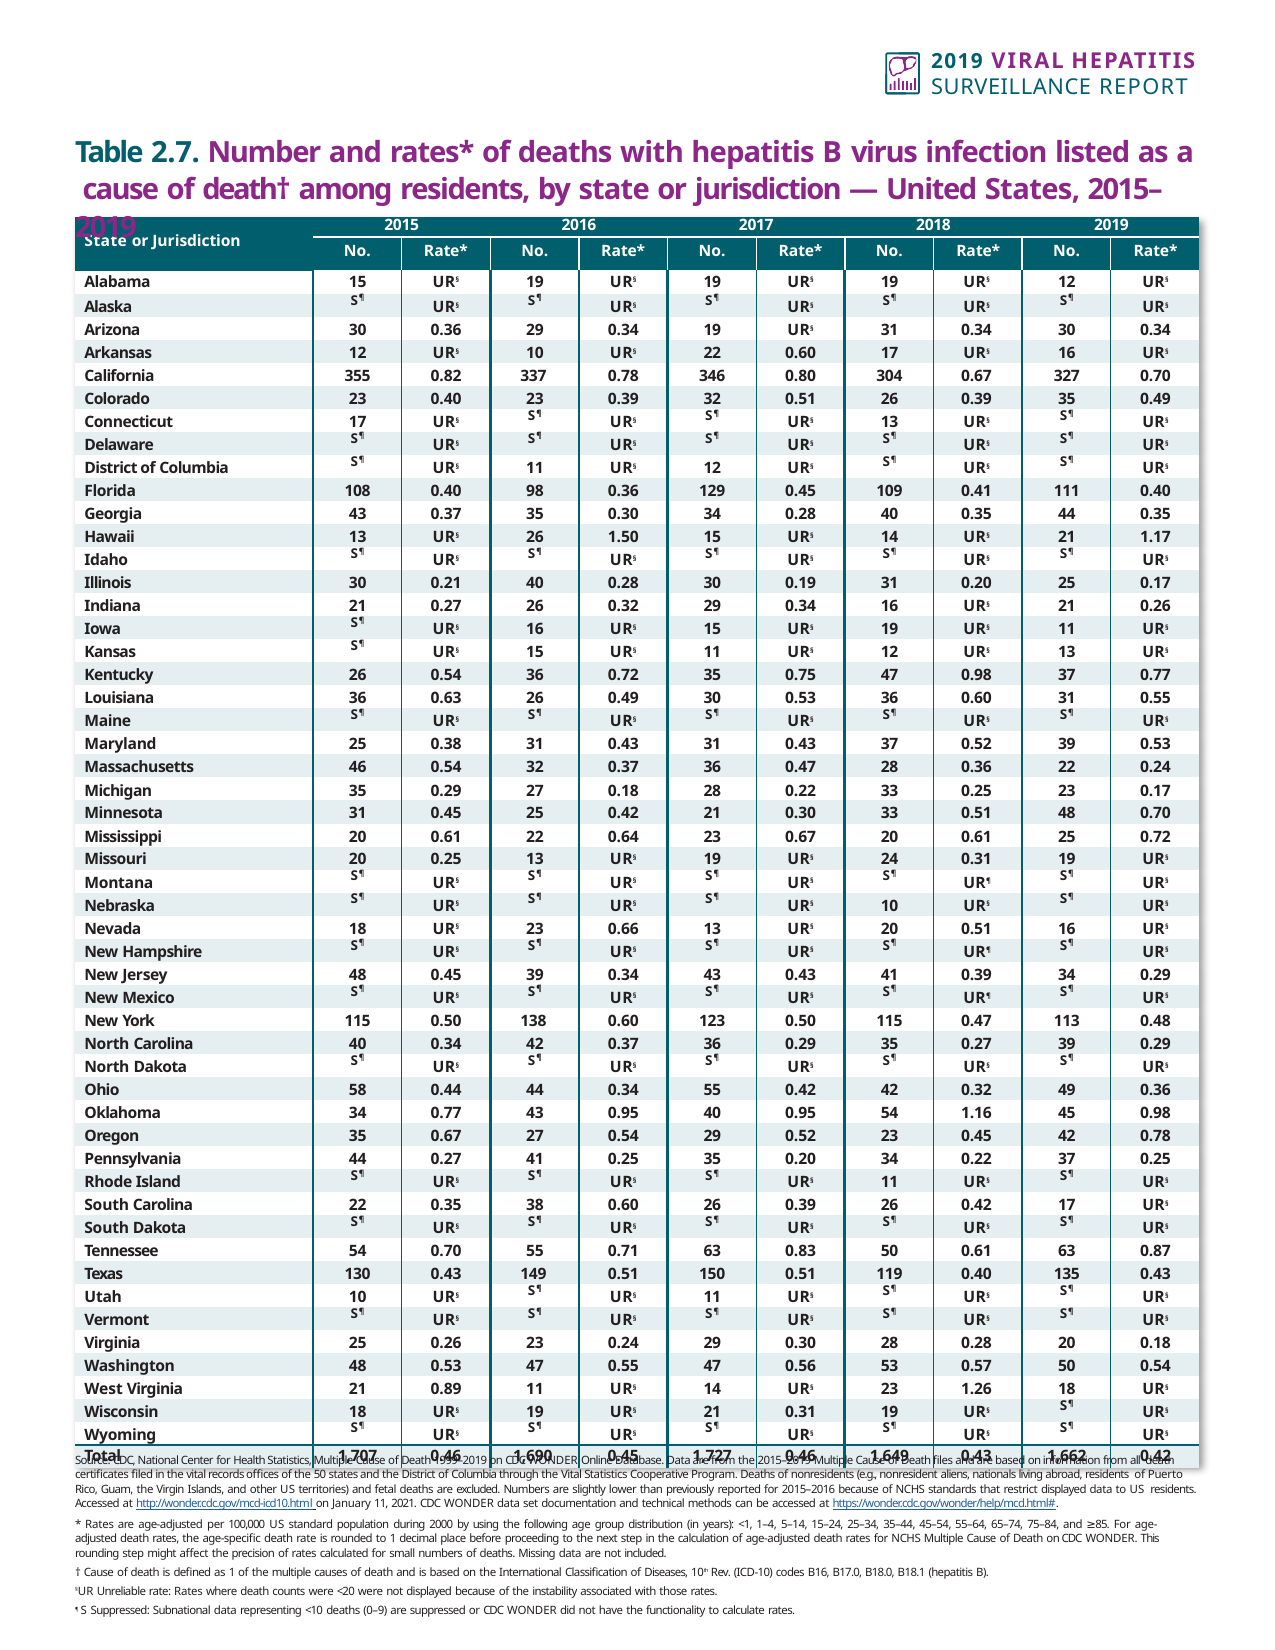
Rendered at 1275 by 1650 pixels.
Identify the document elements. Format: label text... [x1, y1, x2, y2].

table_cell Louisiana [75, 685, 312, 708]
table_cell 0.63 [402, 685, 489, 708]
table_cell 39 [492, 962, 578, 985]
table_cell 23 [846, 1123, 933, 1146]
table_cell UR¶ [934, 985, 1021, 1008]
table_cell 0.20 [757, 1146, 843, 1169]
table_cell 48 [1023, 800, 1110, 824]
table_cell 28 [669, 777, 756, 800]
table_cell 21 [1023, 524, 1110, 547]
table_cell 24 [846, 847, 933, 870]
table_cell 0.39 [757, 1192, 843, 1215]
table_cell Nebraska [75, 893, 312, 916]
table_cell Tennessee [75, 1238, 312, 1261]
table_cell 34 [846, 1146, 933, 1169]
table_cell UR§ [934, 294, 1021, 317]
table_cell 14 [846, 524, 933, 547]
table_cell South Carolina [75, 1192, 312, 1215]
table_cell S¶ [1023, 1307, 1110, 1330]
table_cell 19 [846, 272, 933, 294]
table_cell 42 [846, 1077, 933, 1100]
table_cell 40 [669, 1100, 756, 1123]
table_cell 0.51 [934, 800, 1021, 824]
table_cell S¶ [314, 547, 401, 570]
table_cell UR§ [757, 870, 843, 893]
table_cell 0.70 [402, 1238, 489, 1261]
table_cell Utah [75, 1284, 312, 1307]
table_cell 37 [1023, 1146, 1110, 1169]
table_cell S¶ [669, 893, 756, 916]
table_cell S¶ [314, 939, 401, 962]
table_cell 0.54 [402, 662, 489, 685]
table_cell 21 [314, 1376, 401, 1399]
table_cell 26 [492, 685, 578, 708]
table_cell 0.27 [402, 1146, 489, 1169]
table_cell 0.37 [580, 1031, 666, 1054]
table_cell 0.44 [402, 1077, 489, 1100]
table_cell UR§ [1111, 1307, 1199, 1330]
table_cell 43 [669, 962, 756, 985]
table_cell 47 [846, 662, 933, 685]
table_cell S¶ [1023, 294, 1110, 317]
table_cell 29 [669, 1123, 756, 1146]
table_cell 10 [492, 340, 578, 363]
table_cell 0.37 [580, 754, 666, 777]
table_cell S¶ [846, 294, 933, 317]
table_cell UR§ [757, 432, 843, 455]
table_cell 30 [314, 570, 401, 593]
table_cell 48 [314, 962, 401, 985]
table_cell 32 [669, 386, 756, 409]
table_cell Michigan [75, 777, 312, 800]
table_cell S¶ [846, 432, 933, 455]
table_cell 0.22 [934, 1146, 1021, 1169]
table_cell 58 [314, 1077, 401, 1100]
table_cell 150 [669, 1261, 756, 1284]
table_cell S¶ [314, 432, 401, 455]
table_cell UR§ [934, 639, 1021, 662]
table_cell 20 [846, 824, 933, 847]
table_cell UR§ [580, 847, 666, 870]
table_cell UR§ [1111, 639, 1199, 662]
table_cell 0.24 [580, 1330, 666, 1353]
table_cell 0.25 [934, 777, 1021, 800]
table_cell 11 [1023, 616, 1110, 639]
table_cell Wisconsin [75, 1399, 312, 1422]
table_cell No. [668, 243, 756, 270]
table_cell 0.47 [757, 754, 843, 777]
table_cell 0.75 [757, 662, 843, 685]
table_cell UR§ [402, 547, 489, 570]
table_cell UR§ [934, 1399, 1021, 1422]
table_cell 0.50 [402, 1008, 489, 1031]
table_cell 23 [492, 1330, 578, 1353]
table_cell 0.53 [757, 685, 843, 708]
table_cell 22 [314, 1192, 401, 1215]
table_cell 98 [492, 478, 578, 501]
table_cell UR§ [757, 294, 843, 317]
table_cell 30 [314, 317, 401, 340]
table_cell 10 [314, 1284, 401, 1307]
table_cell 0.30 [580, 501, 666, 524]
table_cell UR§ [934, 1169, 1021, 1192]
table_cell 30 [669, 685, 756, 708]
table_cell S¶ [492, 432, 578, 455]
table_cell 36 [669, 754, 756, 777]
table_cell 0.29 [1111, 1031, 1199, 1054]
table_cell UR§ [757, 1284, 843, 1307]
table_cell S¶ [669, 1054, 756, 1077]
table_cell 16 [492, 616, 578, 639]
table_cell 0.25 [1111, 1146, 1199, 1169]
table_cell Montana [75, 870, 312, 893]
table_cell 43 [492, 1100, 578, 1123]
table_cell 31 [846, 317, 933, 340]
table_cell S¶ [314, 455, 401, 478]
table_cell 22 [669, 340, 756, 363]
table_cell 38 [492, 1192, 578, 1215]
table_cell 30 [1023, 317, 1110, 340]
table_cell 0.60 [580, 1008, 666, 1031]
table_cell S¶ [1023, 547, 1110, 570]
table_cell 304 [846, 363, 933, 386]
table_cell UR§ [580, 985, 666, 1008]
table_cell 21 [314, 593, 401, 616]
table_cell UR§ [402, 639, 489, 662]
table_cell UR§ [580, 272, 666, 294]
table_cell UR§ [934, 1054, 1021, 1077]
table_cell 135 [1023, 1261, 1110, 1284]
table_cell 0.53 [1111, 731, 1199, 754]
table_cell 0.57 [934, 1353, 1021, 1376]
table_cell UR§ [402, 1215, 489, 1238]
table_cell 0.41 [934, 478, 1021, 501]
table_cell 0.34 [757, 593, 843, 616]
table_cell 1.26 [934, 1376, 1021, 1399]
table_cell 36 [492, 662, 578, 685]
table_cell UR§ [757, 916, 843, 939]
table_cell S¶ [669, 409, 756, 432]
table_cell 0.45 [402, 800, 489, 824]
table_cell UR§ [934, 1215, 1021, 1238]
table_cell 0.61 [402, 824, 489, 847]
table_cell 11 [669, 639, 756, 662]
table_cell S¶ [846, 1054, 933, 1077]
table_cell 1.17 [1111, 524, 1199, 547]
table_cell 0.18 [580, 777, 666, 800]
table_cell Hawaii [75, 524, 312, 547]
table_cell 11 [492, 455, 578, 478]
table_cell Connecticut [75, 409, 312, 432]
table_cell UR§ [934, 547, 1021, 570]
table_cell 0.82 [402, 363, 489, 386]
table_cell S¶ [314, 893, 401, 916]
table_cell 0.60 [934, 685, 1021, 708]
table_cell UR§ [1111, 985, 1199, 1008]
table_cell S¶ [492, 547, 578, 570]
table_cell 108 [314, 478, 401, 501]
table_cell UR§ [580, 893, 666, 916]
table_cell 109 [846, 478, 933, 501]
table_cell S¶ [492, 870, 578, 893]
table_cell S¶ [1023, 1284, 1110, 1307]
table_cell UR¶ [934, 939, 1021, 962]
table_cell 16 [1023, 916, 1110, 939]
table_cell UR§ [757, 639, 843, 662]
table_cell UR§ [1111, 1422, 1199, 1444]
table_cell UR§ [1111, 939, 1199, 962]
table_cell 0.61 [934, 1238, 1021, 1261]
table_cell Rate* [1111, 243, 1199, 270]
table_cell S¶ [1023, 708, 1110, 731]
table_cell North Dakota [75, 1054, 312, 1077]
table_cell 26 [492, 593, 578, 616]
table_cell UR§ [757, 547, 843, 570]
table_cell 0.35 [1111, 501, 1199, 524]
table_cell 0.35 [934, 501, 1021, 524]
table_cell 63 [1023, 1238, 1110, 1261]
table_cell UR§ [580, 340, 666, 363]
table_cell South Dakota [75, 1215, 312, 1238]
table_cell UR§ [580, 1215, 666, 1238]
table_cell 26 [492, 524, 578, 547]
text_box Source: CDC, National Center for Health Statistics, Multiple Cause of Death 1999–2019 on CDC WONDER Online Database. Data are from the 2015–2019 Multiple Cause of Death files and are based on information from all death certificates filed in the vital records offices of the 50 states and the District of Columbia through the Vital Statistics Cooperative Program. Deaths of nonresidents (e.g., nonresident aliens, nationals living abroad, residents of Puerto Rico, Guam, the Virgin Islands, and other US territories) and fetal deaths are excluded. Numbers are slightly lower than previously reported for 2015–2016 because of NCHS standards that restrict displayed data to US residents. Accessed at http://wonder.cdc.gov/mcd-icd10.html on January 11, 2021. CDC WONDER data set documentation and technical methods can be accessed at https://wonder.cdc.gov/wonder/help/mcd.html#. * Rates are age-adjusted per 100,000 US standard population during 2000 by using the following age group distribution (in years): <1, 1–4, 5–14, 15–24, 25–34, 35–44, 45–54, 55–64, 65–74, 75–84, and ≥85. For age- adjusted death rates, the age-specific death rate is rounded to 1 decimal place before proceeding to the next step in the calculation of age-adjusted death rates for NCHS Multiple Cause of Death on CDC WONDER. This rounding step might affect the precision of rates calculated for small numbers of deaths. Missing data are not included. † Cause of death is defined as 1 of the multiple causes of death and is based on the International Classification of Diseases, 10th Rev. (ICD-10) codes B16, B17.0, B18.0, B18.1 (hepatitis B). §UR Unreliable rate: Rates where death counts were <20 were not displayed because of the instability associated with those rates. ¶ S Suppressed: Subnational data representing <10 deaths (0–9) are suppressed or CDC WONDER did not have the functionality to calculate rates. [72, 1449, 1202, 1617]
table_cell 0.17 [1111, 777, 1199, 800]
table_cell 19 [1023, 847, 1110, 870]
table_cell 15 [669, 616, 756, 639]
table_cell S¶ [846, 455, 933, 478]
table_cell 29 [492, 317, 578, 340]
table_cell S¶ [1023, 1399, 1110, 1422]
table_cell 25 [492, 800, 578, 824]
table_cell 0.67 [934, 363, 1021, 386]
table_cell 19 [846, 616, 933, 639]
table_cell UR§ [757, 893, 843, 916]
table_cell 16 [846, 593, 933, 616]
table_cell 35 [846, 1031, 933, 1054]
table_cell S¶ [314, 294, 401, 317]
table_cell Colorado [75, 386, 312, 409]
table_cell 32 [492, 754, 578, 777]
table_cell 36 [669, 1031, 756, 1054]
table_cell UR§ [402, 524, 489, 547]
table_cell UR§ [934, 593, 1021, 616]
table_cell Idaho [75, 547, 312, 570]
table_cell UR§ [402, 939, 489, 962]
table_cell 119 [846, 1261, 933, 1284]
table_cell UR§ [402, 409, 489, 432]
table_cell 35 [492, 501, 578, 524]
table_cell UR§ [1111, 432, 1199, 455]
table_cell 0.36 [1111, 1077, 1199, 1100]
table_cell 0.72 [1111, 824, 1199, 847]
table_cell S¶ [846, 985, 933, 1008]
table_cell 138 [492, 1008, 578, 1031]
table_cell UR§ [402, 272, 489, 294]
table_cell S¶ [492, 1169, 578, 1192]
table_cell UR§ [580, 1422, 666, 1444]
table_cell 0.34 [402, 1031, 489, 1054]
table_cell UR§ [1111, 1376, 1199, 1399]
table_cell S¶ [669, 939, 756, 962]
table_cell UR§ [934, 1422, 1021, 1444]
table_cell 26 [846, 1192, 933, 1215]
table_cell 11 [846, 1169, 933, 1192]
table_cell S¶ [314, 1307, 401, 1330]
table_cell Rate* [580, 243, 667, 270]
table_cell Rate* [402, 243, 490, 270]
table_cell UR§ [757, 272, 843, 294]
table_cell 0.36 [580, 478, 666, 501]
table_cell UR§ [1111, 1192, 1199, 1215]
table_cell 0.42 [580, 800, 666, 824]
table_cell 0.52 [757, 1123, 843, 1146]
table_cell 20 [846, 916, 933, 939]
table_cell 0.66 [580, 916, 666, 939]
table_cell UR§ [757, 1054, 843, 1077]
table_cell 44 [1023, 501, 1110, 524]
table_cell UR§ [402, 432, 489, 455]
table_cell 0.89 [402, 1376, 489, 1399]
table_cell UR§ [757, 708, 843, 731]
table_cell Missouri [75, 847, 312, 870]
table_cell 11 [669, 1284, 756, 1307]
table_cell 0.43 [757, 731, 843, 754]
table_cell UR§ [1111, 708, 1199, 731]
table_cell 21 [669, 800, 756, 824]
table_cell 55 [492, 1238, 578, 1261]
table_cell 0.49 [580, 685, 666, 708]
table_cell 30 [669, 570, 756, 593]
table_cell UR§ [402, 985, 489, 1008]
table_cell 0.19 [757, 570, 843, 593]
table_cell 15 [314, 272, 401, 294]
table_cell S¶ [492, 985, 578, 1008]
table_cell UR§ [580, 939, 666, 962]
table_cell UR§ [934, 409, 1021, 432]
table_cell 35 [314, 1123, 401, 1146]
table_cell 35 [314, 777, 401, 800]
table_cell 0.40 [402, 478, 489, 501]
table_cell S¶ [669, 985, 756, 1008]
table_cell 46 [314, 754, 401, 777]
table_cell UR§ [1111, 294, 1199, 317]
table_cell UR§ [402, 893, 489, 916]
table_cell 26 [314, 662, 401, 685]
table_cell S¶ [846, 1215, 933, 1238]
table_cell UR§ [580, 1284, 666, 1307]
table_cell Indiana [75, 593, 312, 616]
table_cell 13 [492, 847, 578, 870]
table_cell No. [491, 243, 578, 270]
table_cell 0.30 [757, 800, 843, 824]
table_cell 0.20 [934, 570, 1021, 593]
table_cell 18 [314, 916, 401, 939]
table_cell No. [846, 243, 933, 270]
table_cell 26 [669, 1192, 756, 1215]
table_cell 0.40 [402, 386, 489, 409]
table_cell Kansas [75, 639, 312, 662]
table_cell S¶ [492, 1307, 578, 1330]
table_cell UR§ [1111, 272, 1199, 294]
table_cell UR§ [580, 1054, 666, 1077]
table_cell UR§ [934, 340, 1021, 363]
table_cell UR§ [934, 708, 1021, 731]
table_cell Nevada [75, 916, 312, 939]
table_cell UR§ [402, 708, 489, 731]
table_cell 33 [846, 777, 933, 800]
table_cell 15 [492, 639, 578, 662]
table_cell S¶ [669, 870, 756, 893]
table_cell 50 [1023, 1353, 1110, 1376]
table_cell New York [75, 1008, 312, 1031]
table_cell S¶ [1023, 1054, 1110, 1077]
table_cell 0.72 [580, 662, 666, 685]
table_cell 0.34 [580, 962, 666, 985]
table_cell UR§ [757, 409, 843, 432]
table_cell S¶ [669, 1422, 756, 1444]
table_cell 33 [846, 800, 933, 824]
table_cell 0.77 [402, 1100, 489, 1123]
table_cell 41 [846, 962, 933, 985]
table_cell 113 [1023, 1008, 1110, 1031]
table_cell S¶ [1023, 1215, 1110, 1238]
table_cell 17 [1023, 1192, 1110, 1215]
table_cell 0.51 [580, 1261, 666, 1284]
table_cell 0.24 [1111, 754, 1199, 777]
table_cell 0.42 [934, 1192, 1021, 1215]
table_cell UR§ [580, 1307, 666, 1330]
table_cell UR§ [580, 294, 666, 317]
table_cell 25 [1023, 824, 1110, 847]
table_cell 22 [1023, 754, 1110, 777]
table_cell 35 [669, 1146, 756, 1169]
table_cell 49 [1023, 1077, 1110, 1100]
table_cell 36 [846, 685, 933, 708]
table_cell S¶ [669, 708, 756, 731]
table_cell 43 [314, 501, 401, 524]
table_cell 31 [1023, 685, 1110, 708]
table_cell 0.34 [580, 1077, 666, 1100]
table_cell 31 [314, 800, 401, 824]
table_cell 19 [492, 272, 578, 294]
table_cell 23 [1023, 777, 1110, 800]
table_cell 53 [846, 1353, 933, 1376]
table_cell 17 [314, 409, 401, 432]
table_cell 0.43 [402, 1261, 489, 1284]
table_cell 19 [846, 1399, 933, 1422]
table_cell North Carolina [75, 1031, 312, 1054]
table_cell 12 [1023, 272, 1110, 294]
table_cell 0.21 [402, 570, 489, 593]
table_cell UR§ [1111, 340, 1199, 363]
table_cell 37 [1023, 662, 1110, 685]
table_cell 0.53 [402, 1353, 489, 1376]
table_cell UR§ [934, 1307, 1021, 1330]
table_cell 0.67 [402, 1123, 489, 1146]
table_cell 28 [846, 1330, 933, 1353]
table_cell UR§ [402, 340, 489, 363]
table_cell UR§ [757, 455, 843, 478]
table_cell UR§ [757, 1422, 843, 1444]
table_cell S¶ [492, 708, 578, 731]
table_cell 40 [492, 570, 578, 593]
table_cell UR§ [1111, 1215, 1199, 1238]
table_cell Arizona [75, 317, 312, 340]
table_cell 0.35 [402, 1192, 489, 1215]
table_cell 0.45 [757, 478, 843, 501]
table_cell UR§ [934, 272, 1021, 294]
table_cell 39 [1023, 1031, 1110, 1054]
table_cell 18 [314, 1399, 401, 1422]
table_cell S¶ [314, 1422, 401, 1444]
table_cell 149 [492, 1261, 578, 1284]
table_cell UR§ [402, 1422, 489, 1444]
table_cell S¶ [314, 1169, 401, 1192]
table_cell 20 [314, 824, 401, 847]
table_cell 25 [1023, 570, 1110, 593]
table_cell 0.67 [757, 824, 843, 847]
table_cell 0.28 [934, 1330, 1021, 1353]
table_cell UR§ [580, 708, 666, 731]
table_cell UR¶ [934, 870, 1021, 893]
table_cell 23 [492, 386, 578, 409]
table_cell 0.77 [1111, 662, 1199, 685]
table_cell 0.98 [1111, 1100, 1199, 1123]
table_cell 31 [669, 731, 756, 754]
table_cell 0.26 [402, 1330, 489, 1353]
table_cell 13 [669, 916, 756, 939]
table_cell UR§ [934, 432, 1021, 455]
table_cell S¶ [1023, 939, 1110, 962]
table_cell Oklahoma [75, 1100, 312, 1123]
table_cell UR§ [1111, 870, 1199, 893]
table_cell Washington [75, 1353, 312, 1376]
table_cell UR§ [580, 1376, 666, 1399]
table_cell S¶ [1023, 985, 1110, 1008]
table_cell 0.78 [1111, 1123, 1199, 1146]
table_cell UR§ [402, 1054, 489, 1077]
table_cell District of Columbia [75, 455, 312, 478]
table_cell New Hampshire [75, 939, 312, 962]
table_cell S¶ [1023, 409, 1110, 432]
table_cell 115 [314, 1008, 401, 1031]
table_cell 0.55 [1111, 685, 1199, 708]
table_cell 17 [846, 340, 933, 363]
table_cell UR§ [580, 409, 666, 432]
table_cell 0.39 [934, 962, 1021, 985]
table_cell 0.30 [757, 1330, 843, 1353]
table_cell UR§ [580, 616, 666, 639]
table_cell S¶ [669, 432, 756, 455]
table_cell 0.25 [402, 847, 489, 870]
table_cell UR§ [402, 1307, 489, 1330]
table_cell 23 [846, 1376, 933, 1399]
table_cell 35 [669, 662, 756, 685]
table_cell UR§ [1111, 1284, 1199, 1307]
table_cell 0.31 [934, 847, 1021, 870]
table_cell Minnesota [75, 800, 312, 824]
table_cell 44 [314, 1146, 401, 1169]
table_cell 0.51 [757, 386, 843, 409]
table_cell UR§ [934, 616, 1021, 639]
table_cell 63 [669, 1238, 756, 1261]
table_cell S¶ [1023, 1422, 1110, 1444]
text_box 2019 VIRAL HEPATITIS SURVEILLANCE REPORT Table 2.7. Number and rates* of deaths with hepatitis B virus infection listed as a cause of death† among residents, by state or jurisdiction — United States, 2015–2019 [72, 44, 1201, 243]
table_cell New Mexico [75, 985, 312, 1008]
table_cell Rate* [934, 243, 1021, 270]
table_cell 0.34 [934, 317, 1021, 340]
table_cell 19 [492, 1399, 578, 1422]
table_cell 346 [669, 363, 756, 386]
table_cell S¶ [492, 1215, 578, 1238]
table_cell 0.31 [757, 1399, 843, 1422]
table_cell 40 [846, 501, 933, 524]
table_cell Alaska [75, 294, 312, 317]
table_cell 0.37 [402, 501, 489, 524]
table_cell 0.22 [757, 777, 843, 800]
table_cell 0.28 [757, 501, 843, 524]
table_cell 0.38 [402, 731, 489, 754]
table_cell UR§ [757, 1307, 843, 1330]
table_cell 19 [669, 847, 756, 870]
table_cell S¶ [492, 1422, 578, 1444]
table_cell 0.25 [580, 1146, 666, 1169]
table_cell UR§ [1111, 616, 1199, 639]
table_cell 0.26 [1111, 593, 1199, 616]
table_cell 0.78 [580, 363, 666, 386]
table_cell 54 [314, 1238, 401, 1261]
table_cell S¶ [1023, 432, 1110, 455]
table_cell Delaware [75, 432, 312, 455]
table_cell UR§ [402, 870, 489, 893]
table_cell 130 [314, 1261, 401, 1284]
table_cell Rhode Island [75, 1169, 312, 1192]
table_cell 35 [1023, 386, 1110, 409]
table_cell 0.98 [934, 662, 1021, 685]
table_cell No. [1023, 243, 1110, 270]
table_cell Illinois [75, 570, 312, 593]
table_cell 0.27 [934, 1031, 1021, 1054]
table_cell Georgia [75, 501, 312, 524]
table_cell 123 [669, 1008, 756, 1031]
table_cell 54 [846, 1100, 933, 1123]
table_cell UR§ [580, 455, 666, 478]
table_cell UR§ [757, 317, 843, 340]
table_cell 0.52 [934, 731, 1021, 754]
table_cell 0.28 [580, 570, 666, 593]
table_cell Iowa [75, 616, 312, 639]
table_cell S¶ [1023, 870, 1110, 893]
table_cell 0.39 [580, 386, 666, 409]
table_cell No. [313, 243, 401, 270]
table_cell 12 [846, 639, 933, 662]
table_cell S¶ [846, 547, 933, 570]
table_cell S¶ [314, 639, 401, 662]
table_cell 0.95 [580, 1100, 666, 1123]
table_cell S¶ [669, 1215, 756, 1238]
table_cell S¶ [846, 708, 933, 731]
table_cell 0.51 [757, 1261, 843, 1284]
table_cell Oregon [75, 1123, 312, 1146]
table_cell 20 [1023, 1330, 1110, 1353]
table_cell UR§ [580, 870, 666, 893]
table_cell UR§ [580, 639, 666, 662]
table_cell 31 [492, 731, 578, 754]
table_cell 23 [669, 824, 756, 847]
table_cell UR§ [757, 1376, 843, 1399]
table_cell 111 [1023, 478, 1110, 501]
table_cell 0.18 [1111, 1330, 1199, 1353]
table_cell 27 [492, 1123, 578, 1146]
table_cell 19 [669, 272, 756, 294]
table_cell UR§ [1111, 847, 1199, 870]
table_cell UR§ [1111, 455, 1199, 478]
table_cell S¶ [492, 409, 578, 432]
table_cell Vermont [75, 1307, 312, 1330]
table_cell UR§ [580, 547, 666, 570]
table_cell 337 [492, 363, 578, 386]
table_cell UR§ [580, 432, 666, 455]
table_cell Florida [75, 478, 312, 501]
table_cell 0.55 [580, 1353, 666, 1376]
table_cell 36 [314, 685, 401, 708]
table_cell UR§ [402, 455, 489, 478]
table_cell 0.51 [934, 916, 1021, 939]
table_cell 0.43 [1111, 1261, 1199, 1284]
table_cell S¶ [314, 616, 401, 639]
table_cell S¶ [314, 1054, 401, 1077]
table_cell 0.29 [1111, 962, 1199, 985]
table_cell UR§ [402, 916, 489, 939]
table_cell UR§ [1111, 409, 1199, 432]
table_cell 12 [314, 340, 401, 363]
table_cell S¶ [669, 547, 756, 570]
table_cell S¶ [1023, 455, 1110, 478]
table_cell 0.61 [934, 824, 1021, 847]
table_cell Texas [75, 1261, 312, 1284]
table_cell UR§ [1111, 1399, 1199, 1422]
table_cell 0.70 [1111, 363, 1199, 386]
table_cell 0.47 [934, 1008, 1021, 1031]
table_cell Mississippi [75, 824, 312, 847]
table_cell 0.54 [580, 1123, 666, 1146]
table_cell UR§ [757, 1169, 843, 1192]
table_cell Alabama [75, 271, 312, 294]
table_cell 23 [314, 386, 401, 409]
table_cell S¶ [492, 1284, 578, 1307]
table_cell 27 [492, 777, 578, 800]
table_cell 48 [314, 1353, 401, 1376]
table_cell 13 [846, 409, 933, 432]
table_cell 0.34 [1111, 317, 1199, 340]
table_cell UR§ [402, 1169, 489, 1192]
table_cell 11 [492, 1376, 578, 1399]
table_cell 22 [492, 824, 578, 847]
table_cell S¶ [492, 294, 578, 317]
table_cell 0.45 [934, 1123, 1021, 1146]
table_cell 355 [314, 363, 401, 386]
table_cell UR§ [580, 1399, 666, 1422]
table_cell 0.60 [580, 1192, 666, 1215]
table_cell 10 [846, 893, 933, 916]
table_cell S¶ [492, 893, 578, 916]
table_cell Rate* [757, 243, 844, 270]
table_cell 15 [669, 524, 756, 547]
table_cell 0.71 [580, 1238, 666, 1261]
table_cell New Jersey [75, 962, 312, 985]
table_cell UR§ [757, 985, 843, 1008]
table_cell 45 [1023, 1100, 1110, 1123]
table_cell S¶ [846, 1307, 933, 1330]
table_cell UR§ [1111, 893, 1199, 916]
table_cell UR§ [934, 455, 1021, 478]
table_cell 13 [1023, 639, 1110, 662]
table_cell S¶ [492, 1054, 578, 1077]
table_cell 0.70 [1111, 800, 1199, 824]
table_cell 1.16 [934, 1100, 1021, 1123]
table_cell 25 [314, 1330, 401, 1353]
table_cell S¶ [669, 1169, 756, 1192]
table_cell California [75, 363, 312, 386]
table_cell UR§ [402, 616, 489, 639]
table_cell 29 [669, 593, 756, 616]
table_cell UR§ [934, 1284, 1021, 1307]
table_cell 0.42 [757, 1077, 843, 1100]
table_cell 29 [669, 1330, 756, 1353]
table_cell UR§ [757, 1215, 843, 1238]
table_cell Arkansas [75, 340, 312, 363]
table_cell 42 [492, 1031, 578, 1054]
table_cell 44 [492, 1077, 578, 1100]
table_cell 23 [492, 916, 578, 939]
table_cell 28 [846, 754, 933, 777]
table_cell Virginia [75, 1330, 312, 1353]
table_cell S¶ [314, 708, 401, 731]
table_cell 0.40 [934, 1261, 1021, 1284]
table_cell 0.29 [402, 777, 489, 800]
table_cell S¶ [669, 294, 756, 317]
table_cell S¶ [1023, 1169, 1110, 1192]
table_cell 34 [314, 1100, 401, 1123]
table_cell S¶ [846, 1284, 933, 1307]
table_cell 0.43 [580, 731, 666, 754]
table_cell 47 [492, 1353, 578, 1376]
table_cell 26 [846, 386, 933, 409]
table_cell Maryland [75, 731, 312, 754]
table_cell S¶ [314, 1215, 401, 1238]
table_cell 327 [1023, 363, 1110, 386]
table_cell 16 [1023, 340, 1110, 363]
table_cell West Virginia [75, 1376, 312, 1399]
table_cell 0.95 [757, 1100, 843, 1123]
table_cell 19 [669, 317, 756, 340]
table_cell S¶ [314, 870, 401, 893]
table_cell Kentucky [75, 662, 312, 685]
table_cell UR§ [757, 939, 843, 962]
table_cell UR§ [402, 1399, 489, 1422]
table_cell 0.43 [757, 962, 843, 985]
table_cell 42 [1023, 1123, 1110, 1146]
table_cell 14 [669, 1376, 756, 1399]
table_cell S¶ [846, 1422, 933, 1444]
table_cell UR§ [1111, 547, 1199, 570]
table_cell 21 [1023, 593, 1110, 616]
table_cell 0.39 [934, 386, 1021, 409]
table_cell 0.32 [580, 593, 666, 616]
table_cell 0.27 [402, 593, 489, 616]
table_cell Massachusetts [75, 754, 312, 777]
table_cell 1.50 [580, 524, 666, 547]
table_cell 0.17 [1111, 570, 1199, 593]
table_cell UR§ [757, 847, 843, 870]
table_cell 12 [669, 455, 756, 478]
table_cell UR§ [402, 1284, 489, 1307]
table_cell 50 [846, 1238, 933, 1261]
table_cell UR§ [757, 616, 843, 639]
table_cell 0.49 [1111, 386, 1199, 409]
table_cell S¶ [1023, 893, 1110, 916]
table_cell 0.45 [402, 962, 489, 985]
table_cell Pennsylvania [75, 1146, 312, 1169]
table_header State or Jurisdiction [75, 243, 313, 271]
table_cell 18 [1023, 1376, 1110, 1399]
table_cell 20 [314, 847, 401, 870]
table_cell UR§ [580, 1169, 666, 1192]
table_cell 0.36 [402, 317, 489, 340]
table_cell 115 [846, 1008, 933, 1031]
table_cell Ohio [75, 1077, 312, 1100]
table_cell 39 [1023, 731, 1110, 754]
table_cell 0.32 [934, 1077, 1021, 1100]
table_cell S¶ [314, 985, 401, 1008]
table_cell 0.54 [402, 754, 489, 777]
table_cell UR§ [1111, 916, 1199, 939]
table_cell Maine [75, 708, 312, 731]
table_cell 0.60 [757, 340, 843, 363]
table_cell UR§ [402, 294, 489, 317]
table_cell 34 [1023, 962, 1110, 985]
table_cell UR§ [757, 524, 843, 547]
table_cell S¶ [846, 870, 933, 893]
table_cell 129 [669, 478, 756, 501]
table_cell 0.56 [757, 1353, 843, 1376]
table_cell 0.87 [1111, 1238, 1199, 1261]
table_cell 21 [669, 1399, 756, 1422]
table_cell 37 [846, 731, 933, 754]
table_cell 34 [669, 501, 756, 524]
table_cell 0.50 [757, 1008, 843, 1031]
table_cell 41 [492, 1146, 578, 1169]
table_cell 0.29 [757, 1031, 843, 1054]
table_cell 0.83 [757, 1238, 843, 1261]
table_cell S¶ [492, 939, 578, 962]
table_cell 0.34 [580, 317, 666, 340]
table_cell 0.36 [934, 754, 1021, 777]
table_cell 0.64 [580, 824, 666, 847]
table_cell UR§ [934, 524, 1021, 547]
table_cell 0.48 [1111, 1008, 1199, 1031]
table_cell UR§ [934, 893, 1021, 916]
table_cell 0.80 [757, 363, 843, 386]
table_cell Wyoming [75, 1422, 312, 1444]
table_cell 0.40 [1111, 478, 1199, 501]
table_cell 31 [846, 570, 933, 593]
table_cell 47 [669, 1353, 756, 1376]
table_cell 0.54 [1111, 1353, 1199, 1376]
table_cell UR§ [1111, 1054, 1199, 1077]
table_cell 25 [314, 731, 401, 754]
table_cell 55 [669, 1077, 756, 1100]
table_cell UR§ [1111, 1169, 1199, 1192]
table_cell 13 [314, 524, 401, 547]
table_cell 40 [314, 1031, 401, 1054]
table_cell S¶ [669, 1307, 756, 1330]
table_cell S¶ [846, 939, 933, 962]
